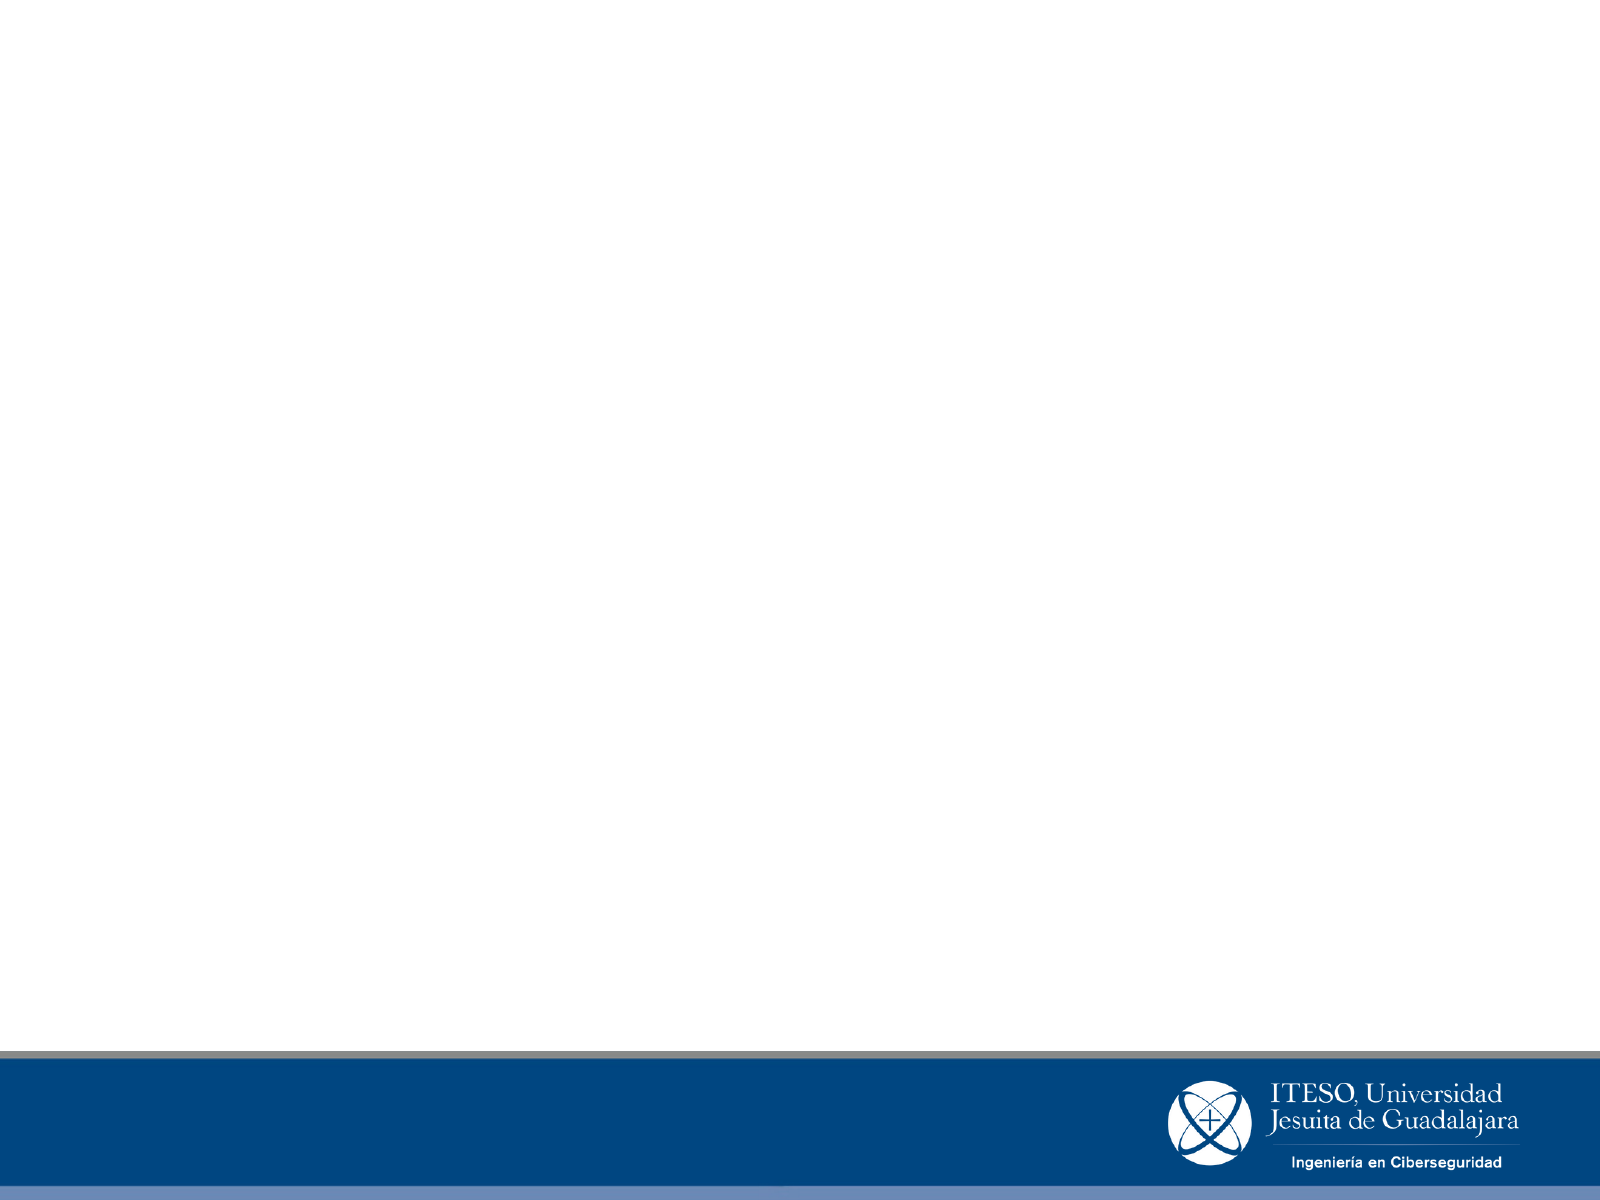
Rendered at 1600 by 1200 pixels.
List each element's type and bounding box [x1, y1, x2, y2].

text_box [0, 1051, 1600, 1200]
text_box [1140, 1054, 1547, 1197]
